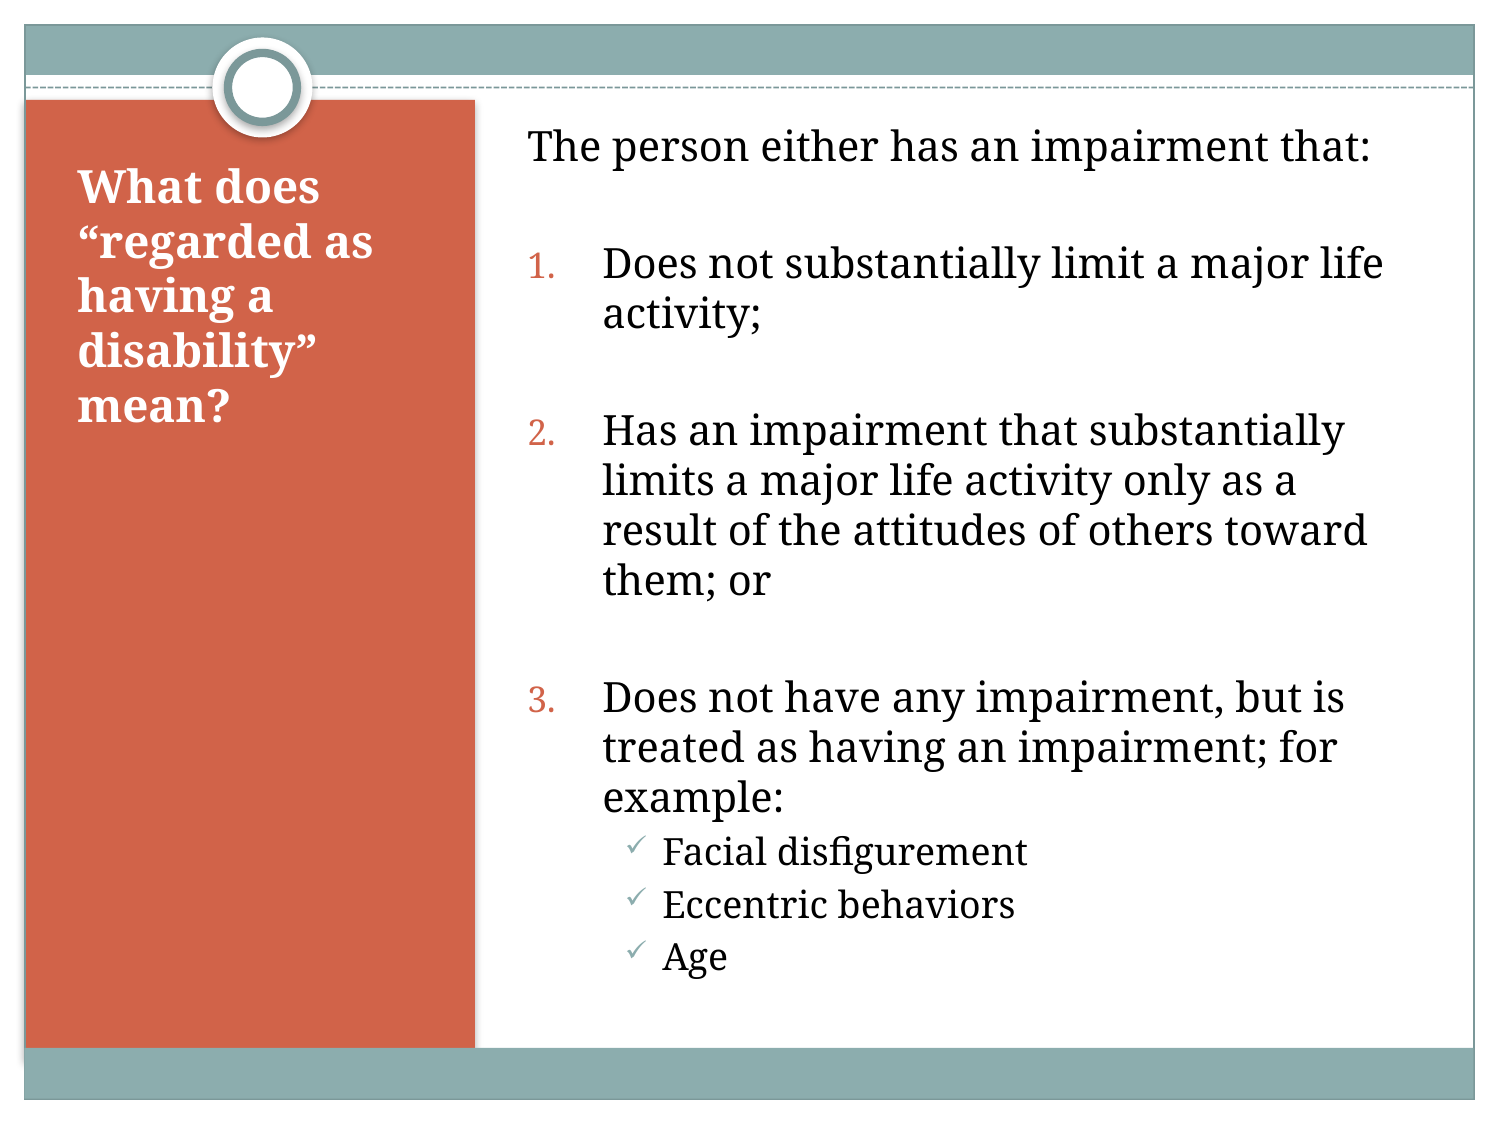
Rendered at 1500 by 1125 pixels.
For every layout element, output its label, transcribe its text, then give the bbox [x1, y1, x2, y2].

title What does “regarded as having a disability” mean? [62, 149, 450, 600]
list The person either has an impairment that: Does not substantially limit a major life activity; Has an impairment that substantially limits a major life activity only as a result of the attitudes of others toward them; or Does not have any impairment, but is treated as having an impairment; for example: Facial disfigurement Eccentric behaviors Age [512, 112, 1438, 1000]
